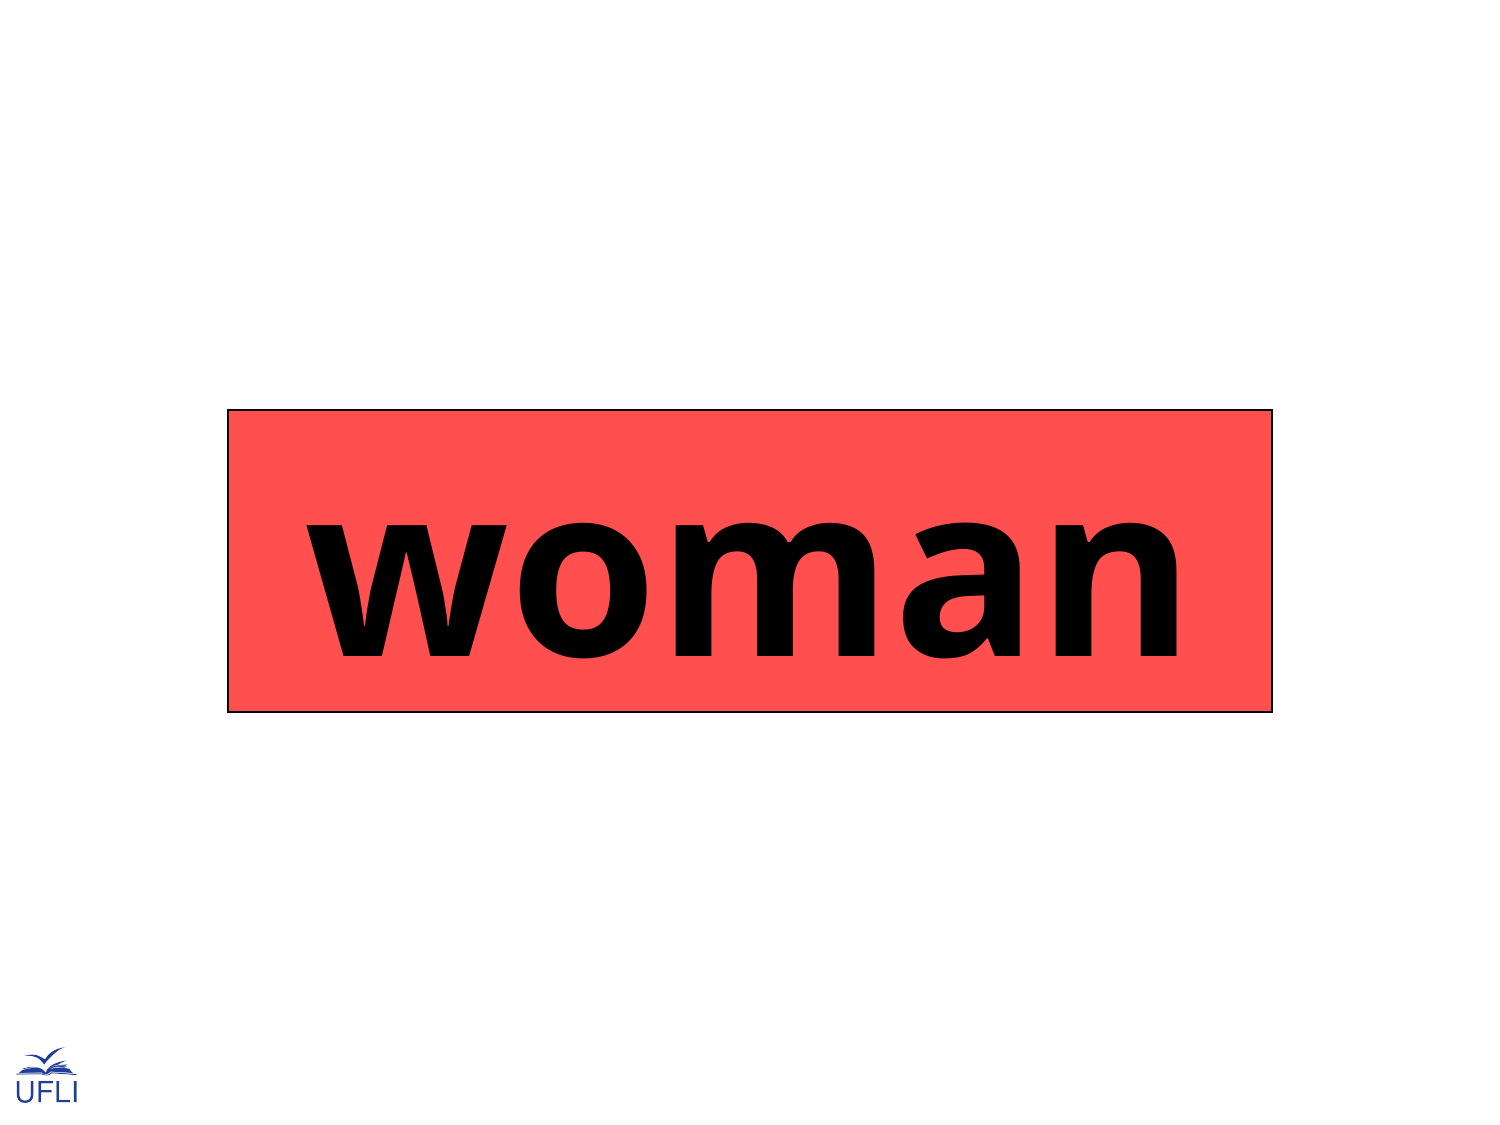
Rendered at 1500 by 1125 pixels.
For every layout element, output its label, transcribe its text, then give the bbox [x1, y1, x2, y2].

picture [12, 1045, 81, 1106]
text_box woman [227, 409, 1273, 713]
